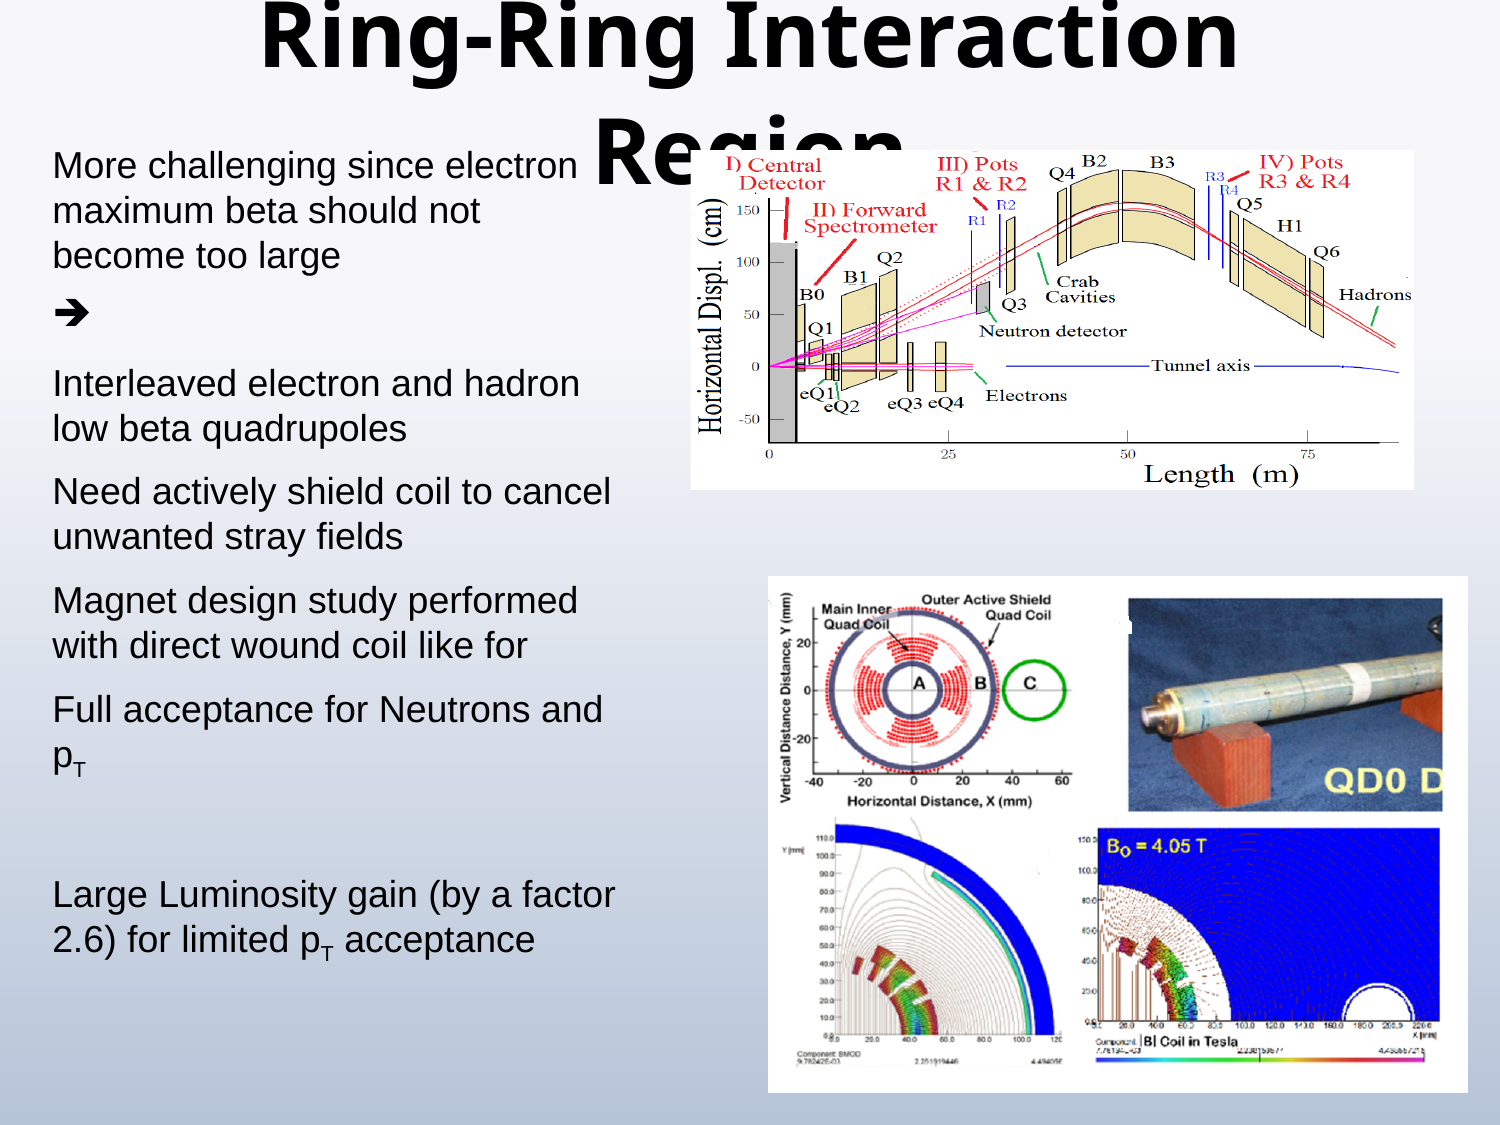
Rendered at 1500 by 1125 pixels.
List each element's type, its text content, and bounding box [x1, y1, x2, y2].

text_box More challenging since electron maximum beta should not become too large Interleaved electron and hadron low beta quadrupoles Need actively shield coil to cancel unwanted stray fields Magnet design study performed with direct wound coil like for Full acceptance for Neutrons and pT Large Luminosity gain (by a factor 2.6) for limited pT acceptance [37, 133, 638, 974]
title Ring-Ring Interaction Region [150, 37, 1350, 134]
picture [688, 148, 1416, 492]
picture [766, 574, 1470, 1094]
